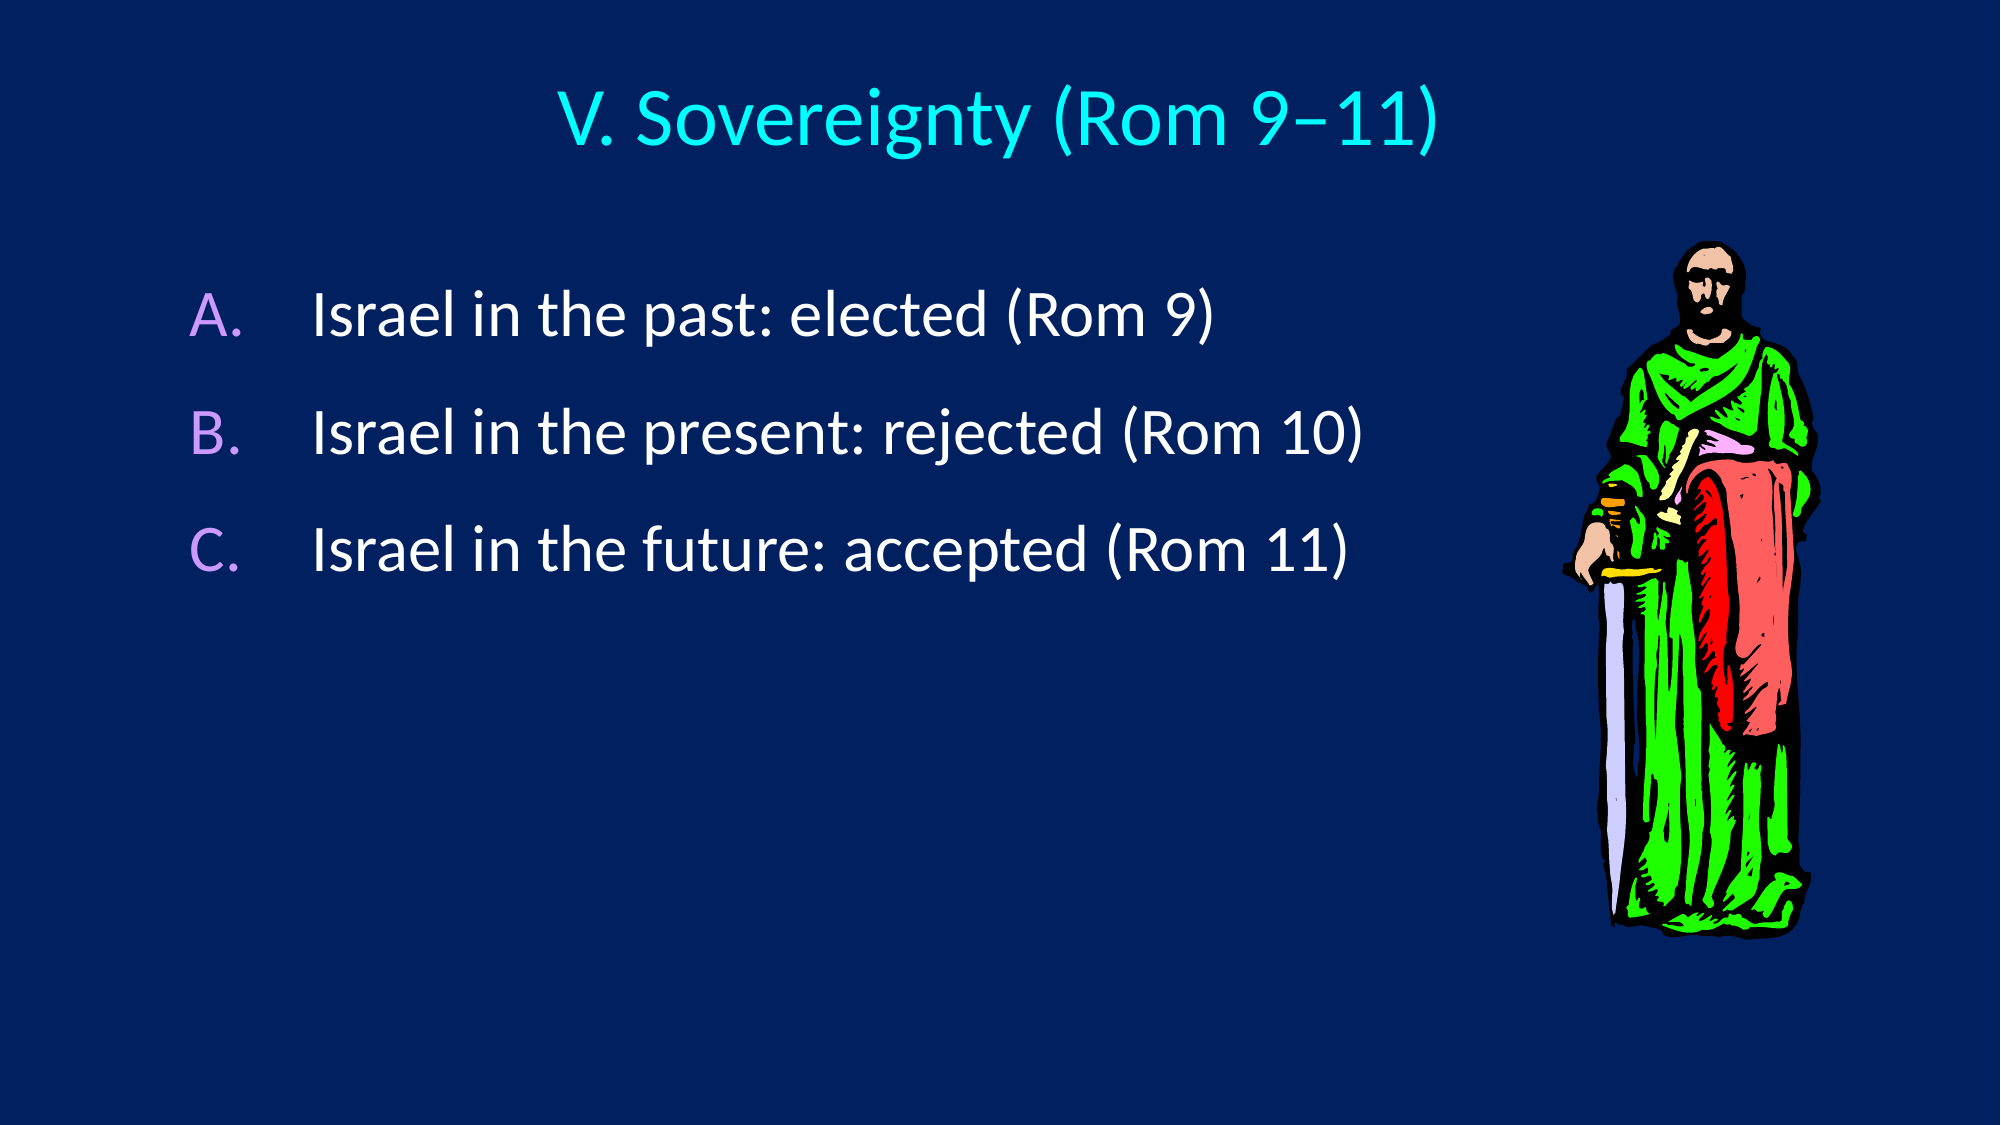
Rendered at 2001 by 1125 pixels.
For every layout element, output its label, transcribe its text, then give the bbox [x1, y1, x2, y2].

picture [1562, 232, 1826, 942]
list Israel in the past: elected (Rom 9) Israel in the present: rejected (Rom 10) Israel in the future: accepted (Rom 11) [174, 262, 1436, 995]
title V. Sovereignty (Rom 9–11) [456, 37, 1544, 188]
